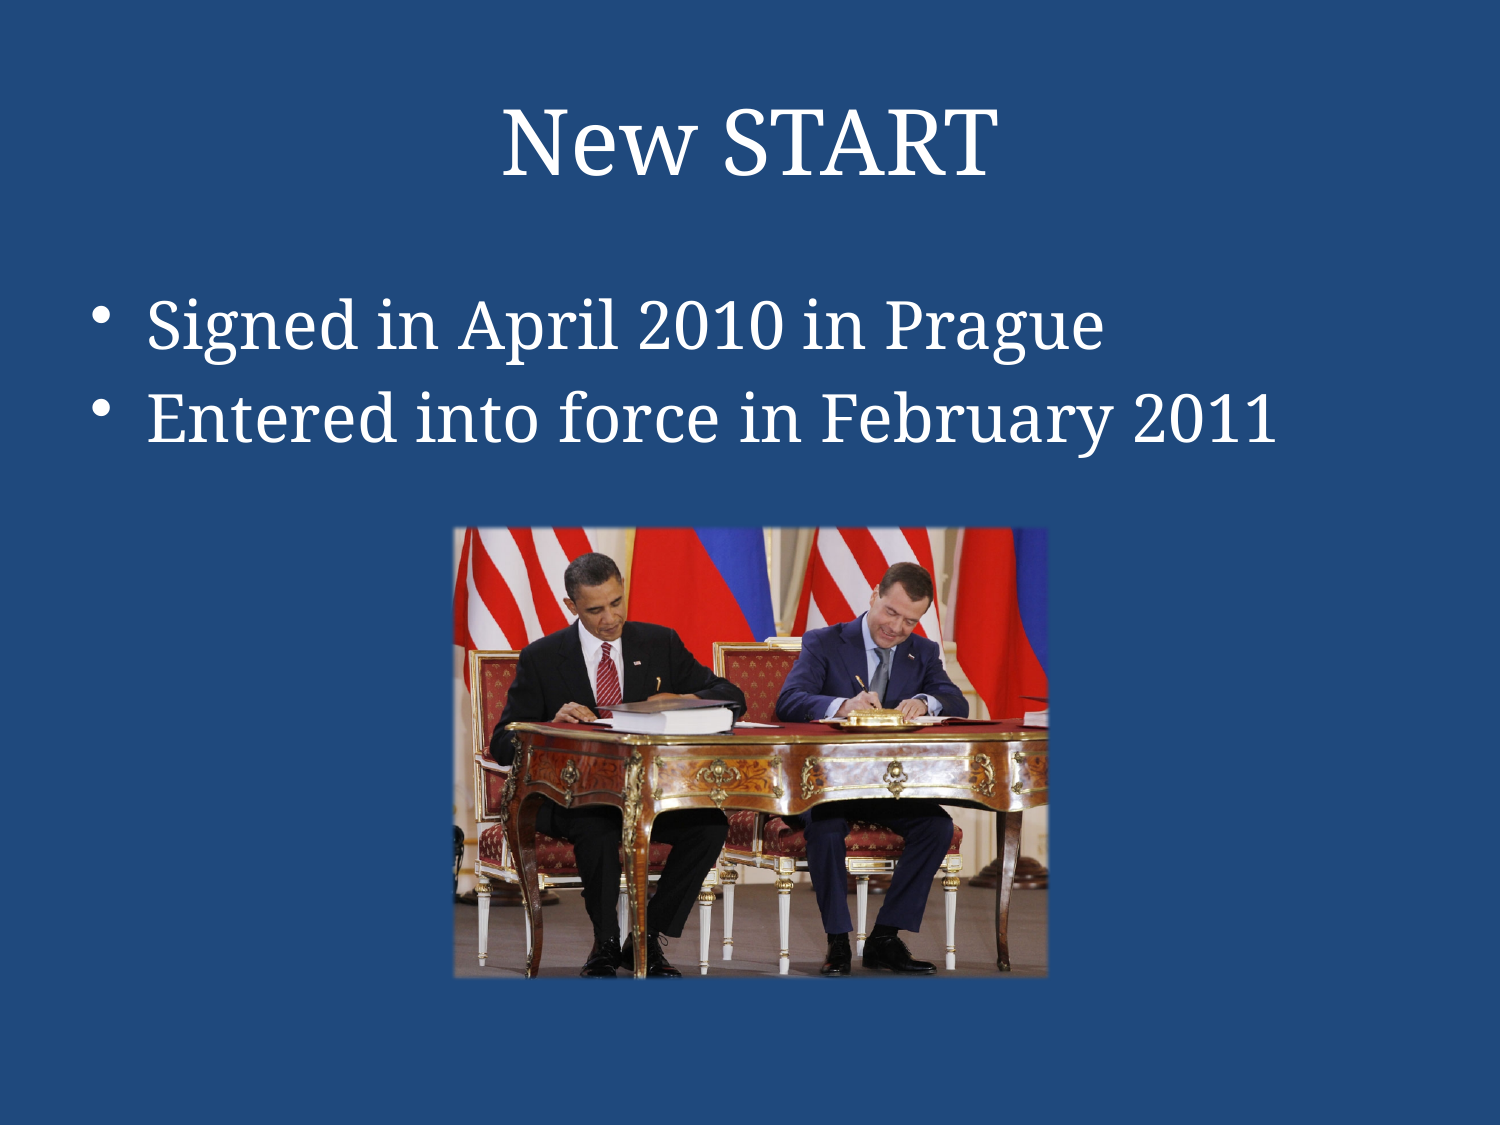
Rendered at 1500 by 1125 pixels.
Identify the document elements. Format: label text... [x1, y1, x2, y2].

list Signed in April 2010 in Prague Entered into force in February 2011 [74, 274, 1426, 1026]
title New START [74, 44, 1426, 233]
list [449, 524, 1051, 981]
